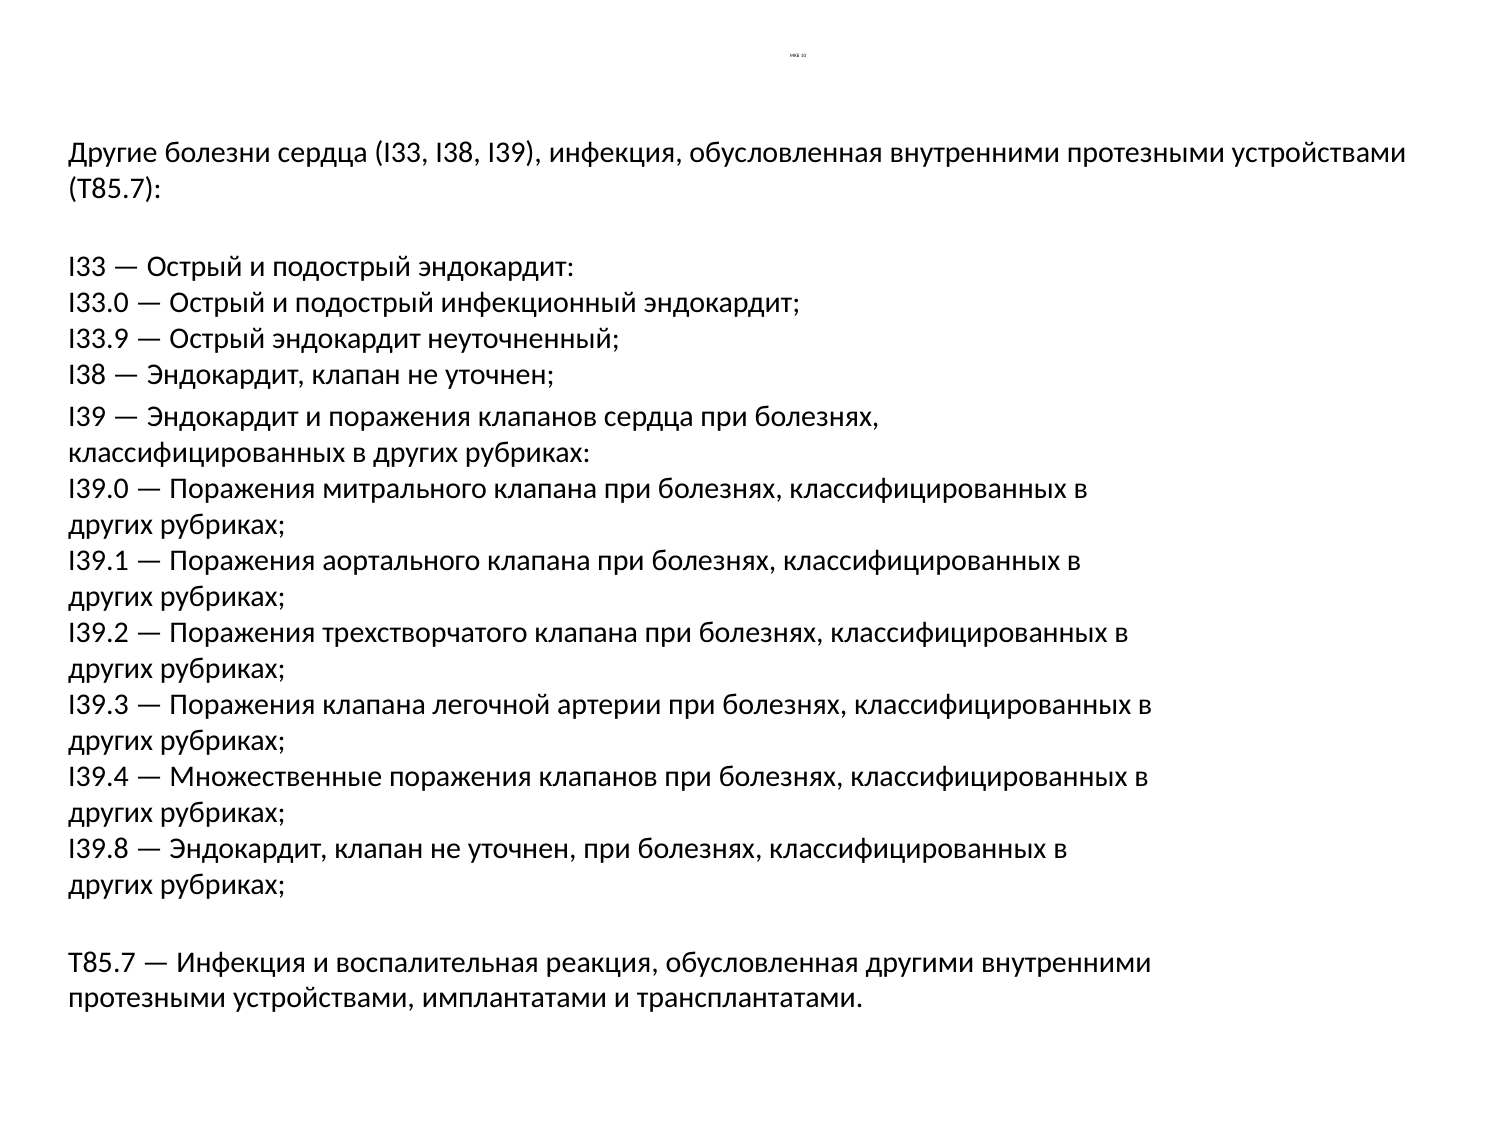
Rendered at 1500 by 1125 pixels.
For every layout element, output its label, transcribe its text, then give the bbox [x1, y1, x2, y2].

title МКБ 10 [171, 45, 1425, 67]
list Другие болезни сердца (I33, I38, I39), инфекция, обусловленная внутренними протезными устройствами (T85.7): I33 — Острый и подострый эндокардит: I33.0 — Острый и подострый инфекционный эндокардит; I33.9 — Острый эндокардит неуточненный; I38 — Эндокардит, клапан не уточнен; I39 — Эндокардит и поражения клапанов сердца при болезнях, классифицированных в других рубриках: I39.0 — Поражения митрального клапана при болезнях, классифицированных в других рубриках; I39.1 — Поражения аортального клапана при болезнях, классифицированных в других рубриках; I39.2 — Поражения трехстворчатого клапана при болезнях, классифицированных в других рубриках; I39.3 — Поражения клапана легочной артерии при болезнях, классифицированных в других рубриках; I39.4 — Множественные поражения клапанов при болезнях, классифицированных в других рубриках; I39.8 — Эндокардит, клапан не уточнен, при болезнях, классифицированных в других рубриках; T85.7 — Инфекция и воспалительная реакция, обусловленная другими внутренними протезными устройствами, имплантатами и трансплантатами. [53, 125, 1483, 1024]
